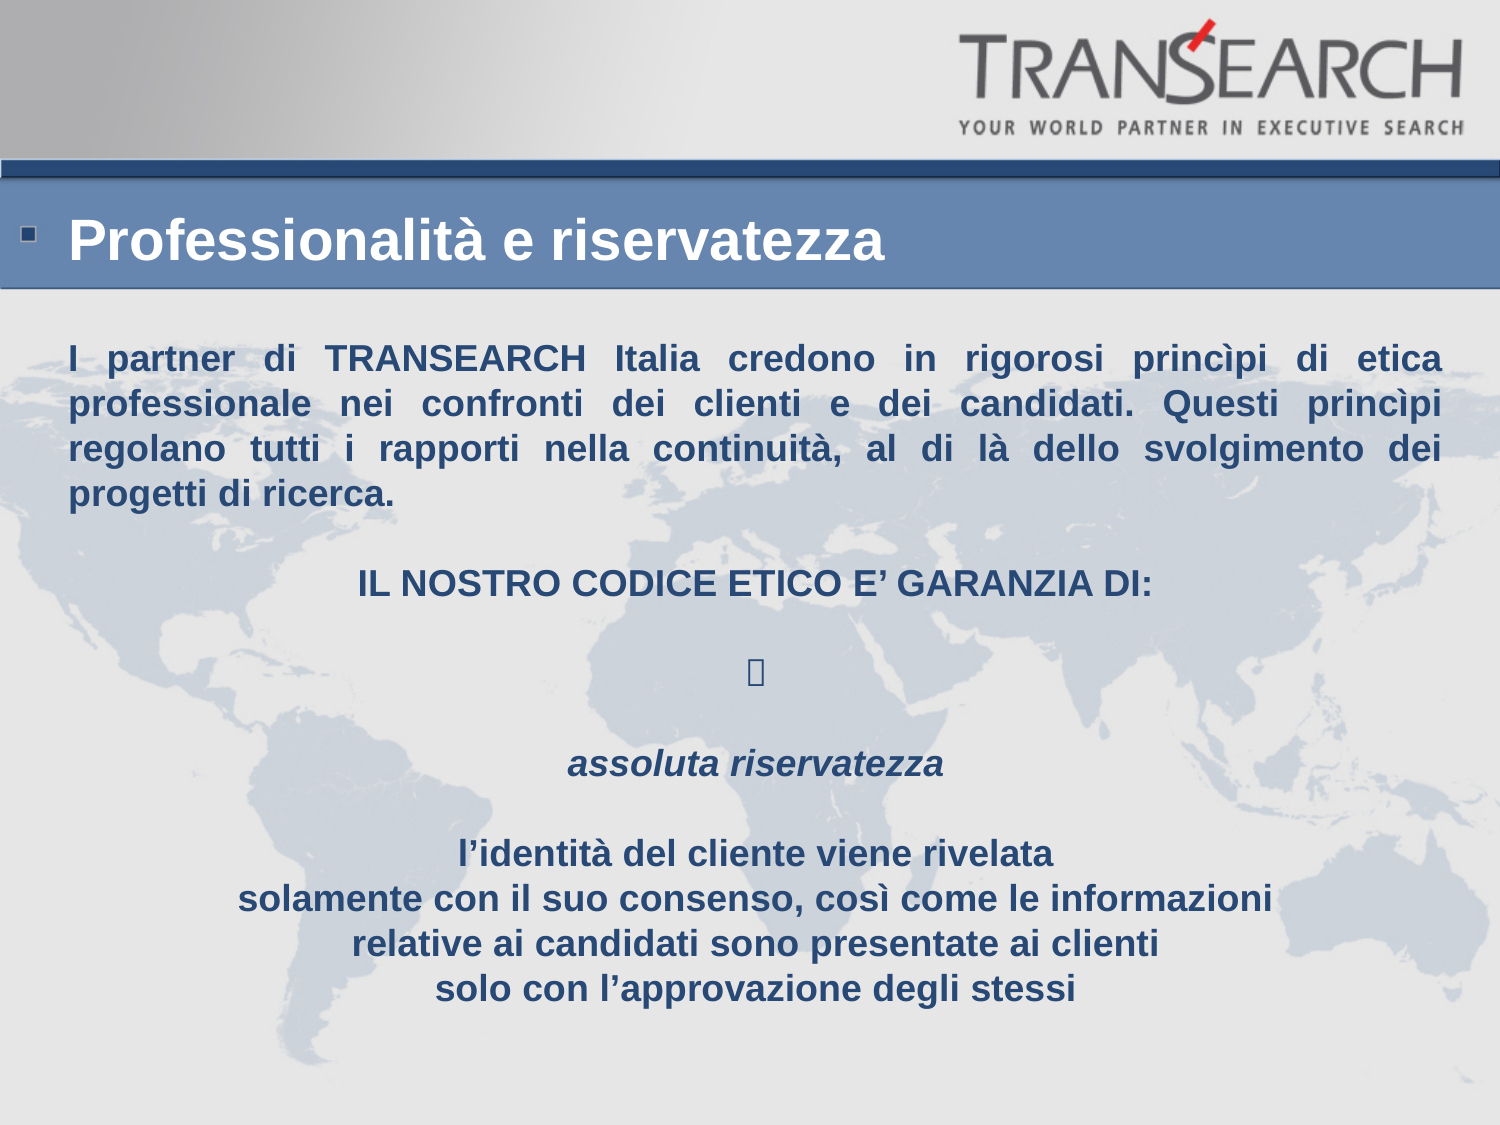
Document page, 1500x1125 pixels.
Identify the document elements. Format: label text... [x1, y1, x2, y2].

picture [0, 0, 1500, 1125]
title Professionalità e riservatezza [53, 195, 1459, 279]
list I partner di TRANSEARCH Italia credono in rigorosi princìpi di etica professionale nei confronti dei clienti e dei candidati. Questi princìpi regolano tutti i rapporti nella continuità, al di là dello svolgimento dei progetti di ricerca. IL NOSTRO CODICE ETICO E’ GARANZIA DI:  assoluta riservatezza l’identità del cliente viene rivelata solamente con il suo consenso, così come le informazioni relative ai candidati sono presentate ai clienti solo con l’approvazione degli stessi [53, 326, 1459, 1071]
